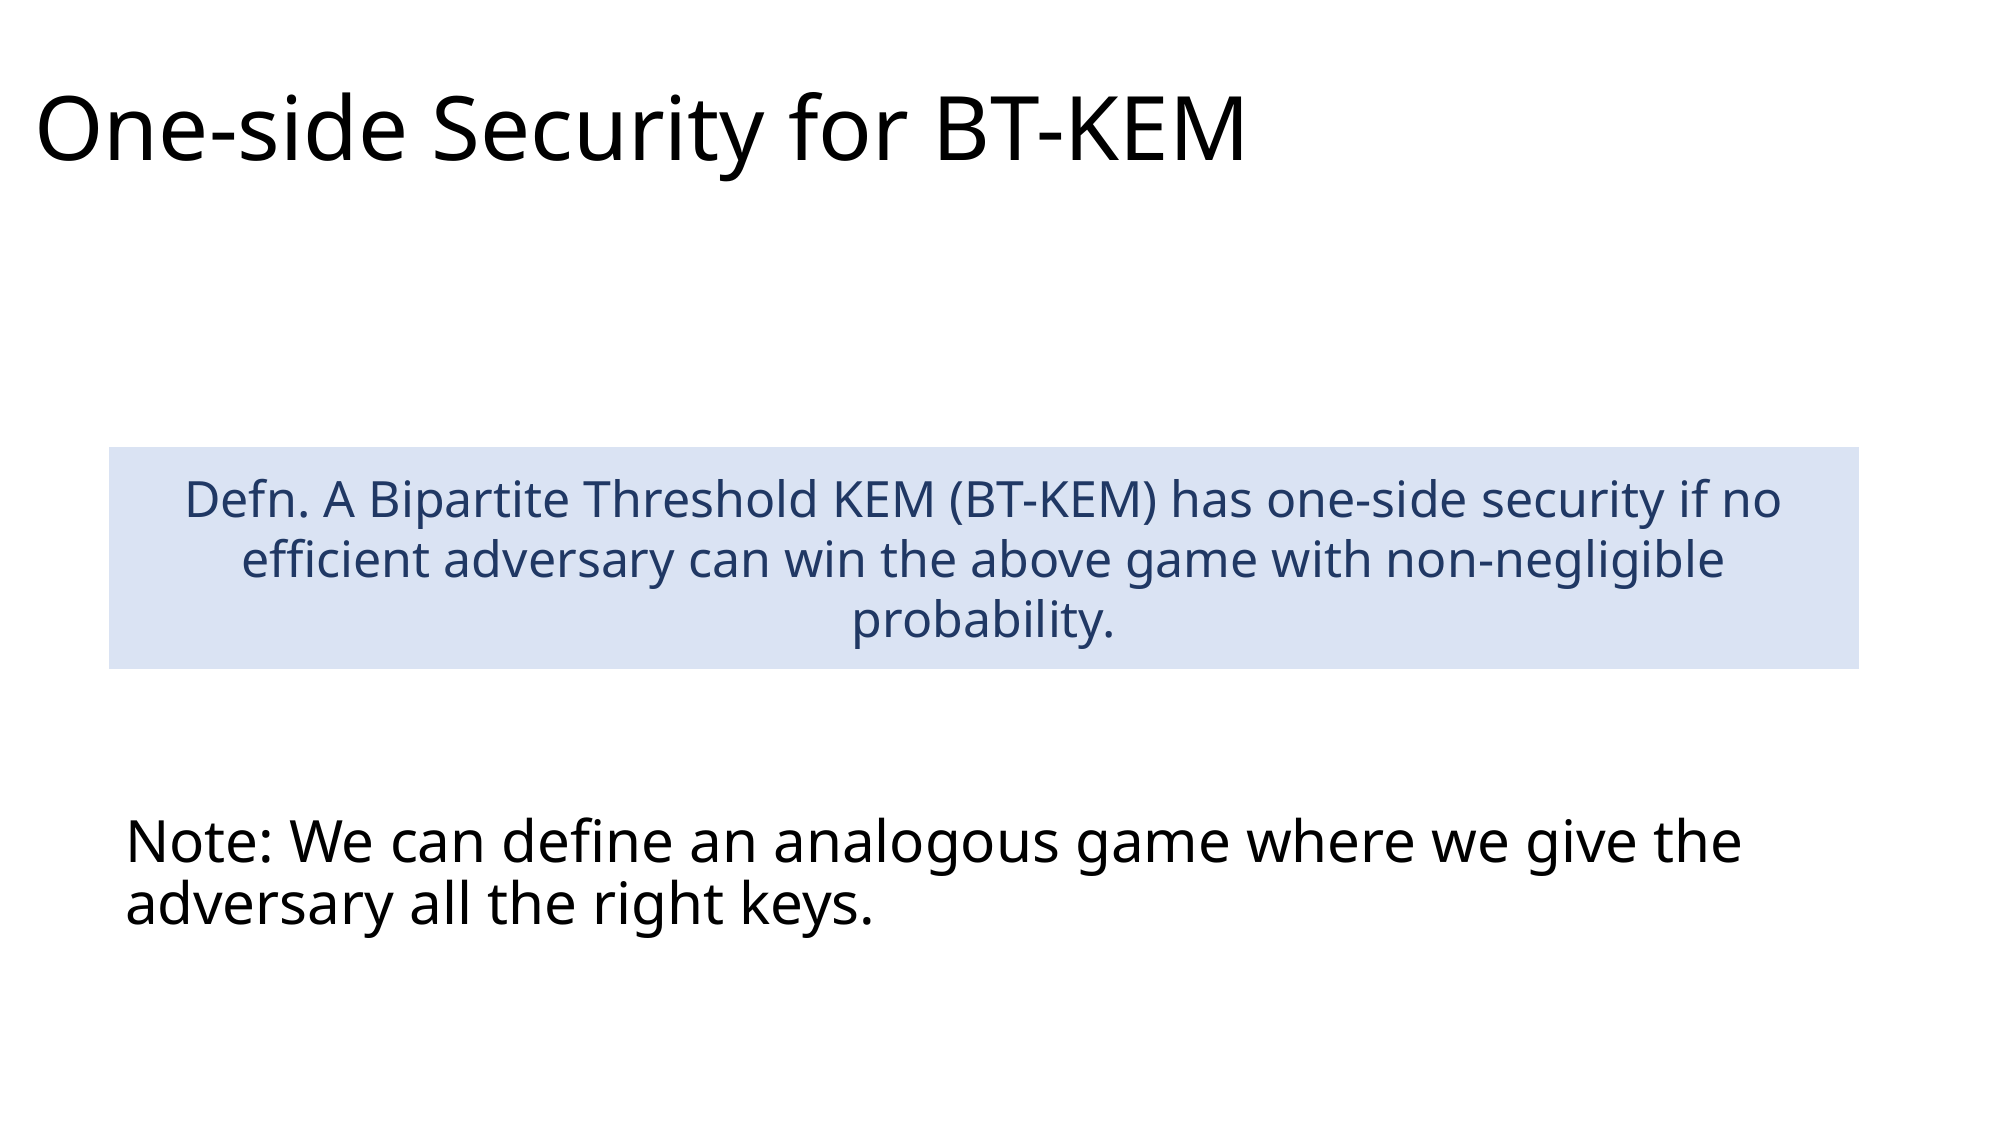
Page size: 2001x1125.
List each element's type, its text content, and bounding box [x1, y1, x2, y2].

text_box One-side Security for BT-KEM [19, 10, 1948, 186]
text_box Defn. A Bipartite Threshold KEM (BT-KEM) has one-side security if no efficient adversary can win the above game with non-negligible probability. [109, 447, 1859, 669]
list Note: We can define an analogous game where we give the adversary all the right keys. [110, 713, 1858, 963]
